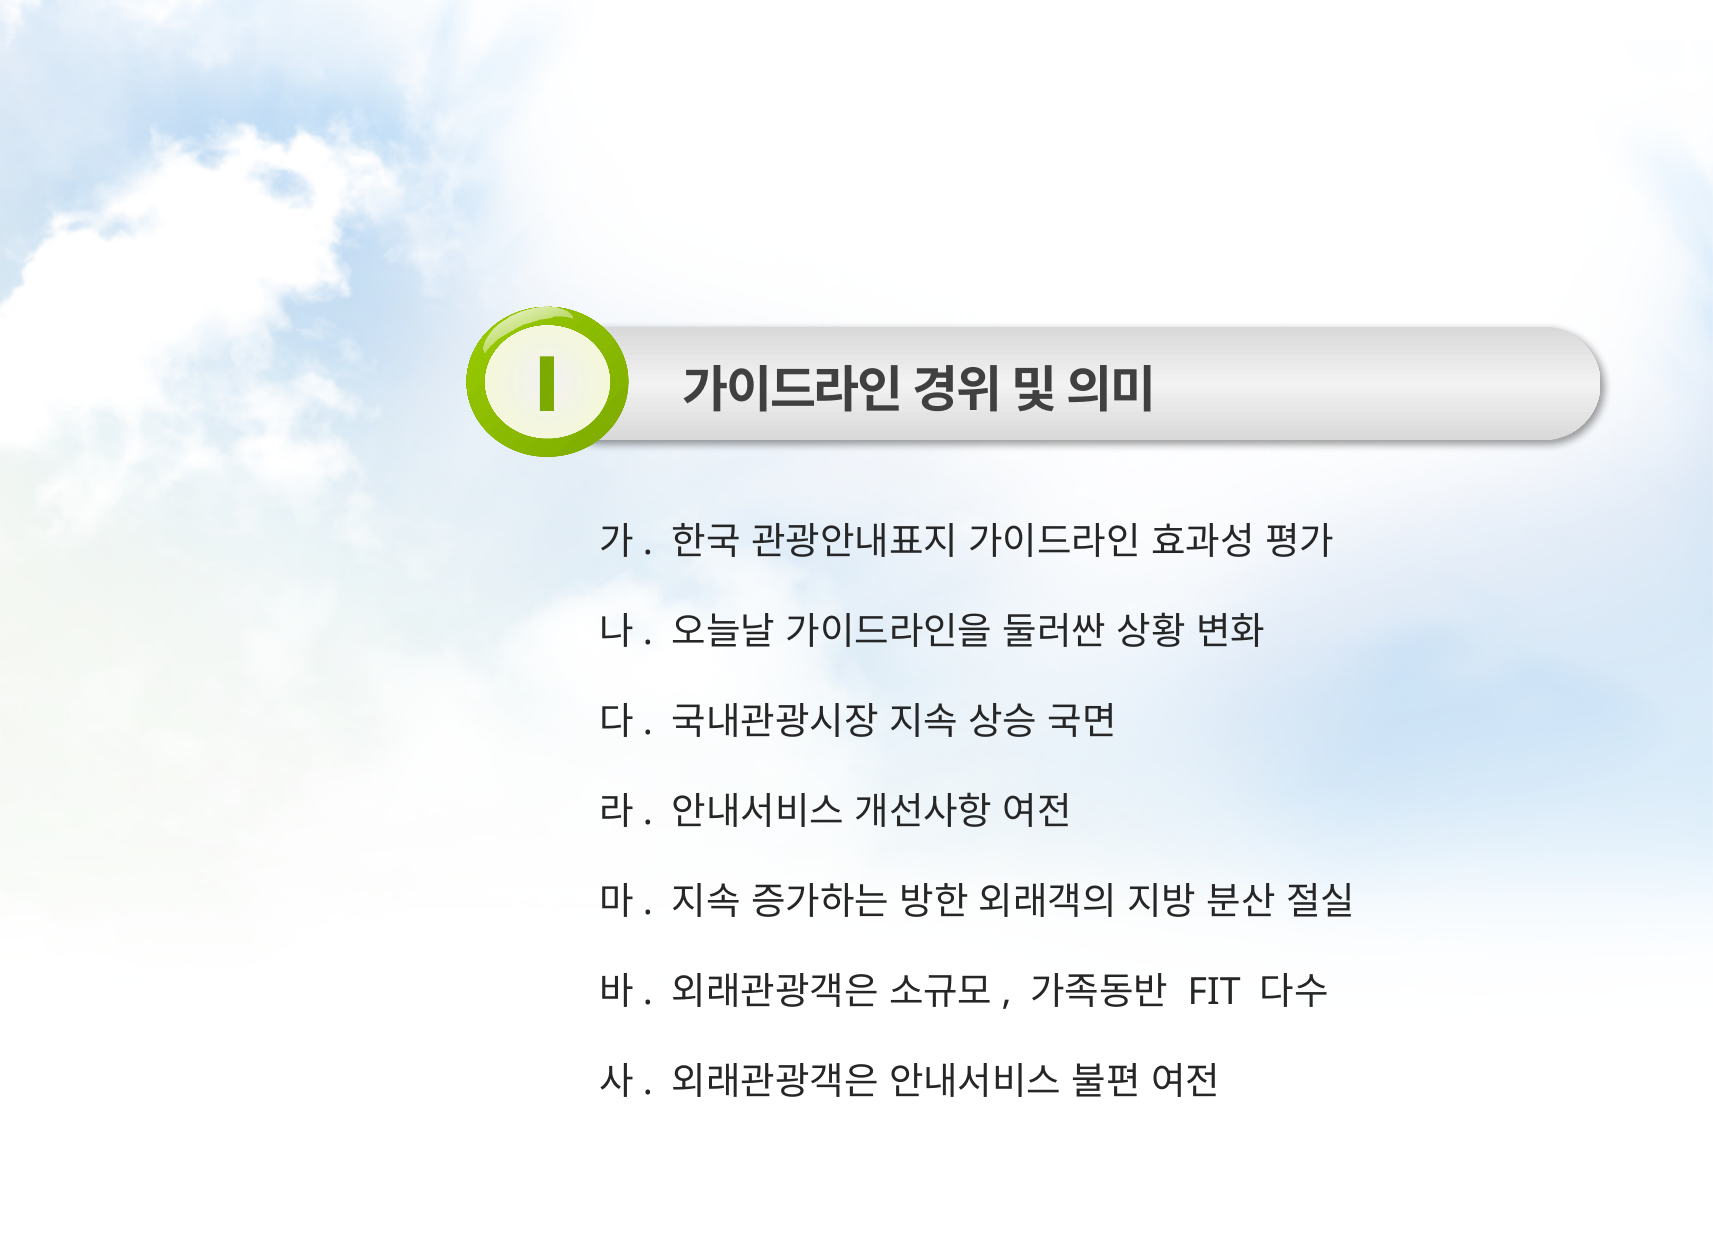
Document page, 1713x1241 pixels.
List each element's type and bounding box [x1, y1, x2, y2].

picture [0, 0, 1713, 1241]
text_box [466, 306, 629, 457]
